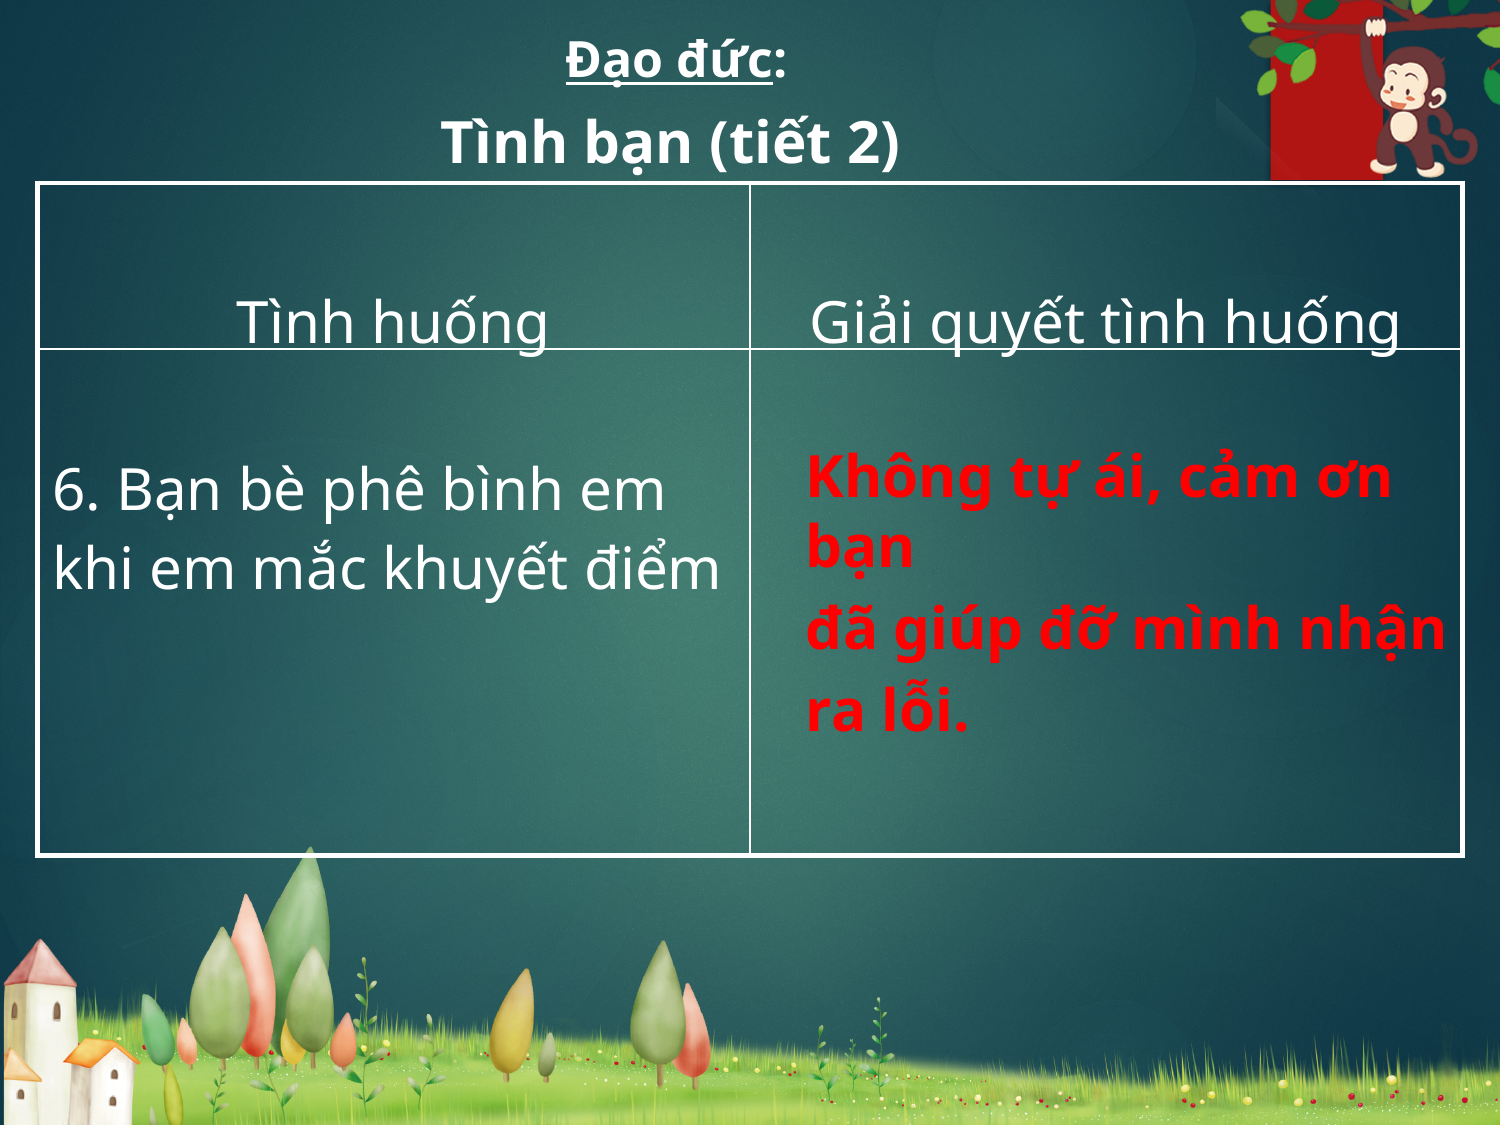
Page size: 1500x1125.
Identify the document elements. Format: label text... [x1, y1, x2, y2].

table_header Giải quyết tình huống [751, 185, 1460, 348]
text_box Không tự ái, cảm ơn bạn đã giúp đỡ mình nhận ra lỗi. [791, 432, 1482, 751]
table_cell [751, 350, 1460, 843]
text_box Đạo đức: [550, 20, 816, 96]
picture [1215, 0, 1500, 200]
table_header Tình huống [40, 185, 749, 348]
table_cell 6. Bạn bè phê bình em khi em mắc khuyết điểm [40, 350, 749, 843]
picture [3, 844, 1500, 1125]
text_box Tình bạn (tiết 2) [425, 98, 915, 181]
